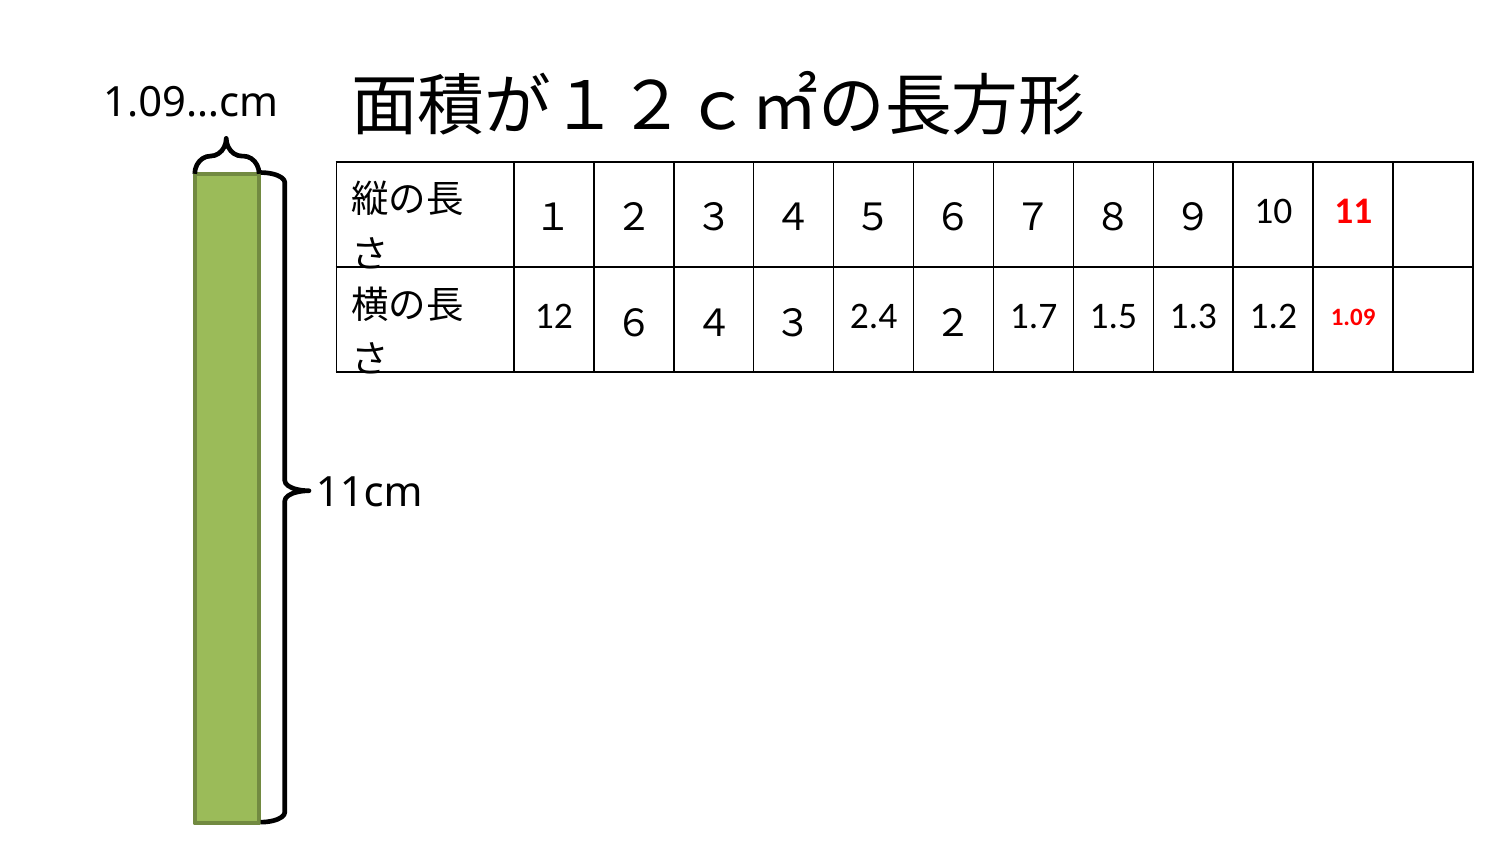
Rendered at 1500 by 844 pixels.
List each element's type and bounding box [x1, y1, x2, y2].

table_header [1074, 163, 1153, 266]
table_header [1314, 163, 1392, 266]
table_cell [337, 268, 513, 371]
table_cell [994, 268, 1073, 371]
table_cell [1394, 268, 1472, 371]
table_header [914, 163, 993, 266]
table_header [515, 163, 593, 266]
table_header [1154, 163, 1232, 266]
table_header [994, 163, 1073, 266]
table_header [834, 163, 913, 266]
table_cell [1234, 268, 1312, 371]
text_box [193, 137, 502, 825]
table_cell [754, 268, 833, 371]
table_header [595, 163, 673, 266]
table_cell [595, 268, 673, 371]
table_cell [834, 268, 913, 371]
table_cell [1154, 268, 1232, 371]
table_cell [675, 268, 753, 371]
table_cell [914, 268, 993, 371]
table_cell [1314, 268, 1392, 371]
text_box [88, 55, 1152, 151]
table_header [675, 163, 753, 266]
table_cell [515, 268, 593, 371]
table_header [1234, 163, 1312, 266]
table_header [337, 163, 513, 266]
table_cell [1074, 268, 1153, 371]
table_header [1394, 163, 1472, 266]
table_header [754, 163, 833, 266]
